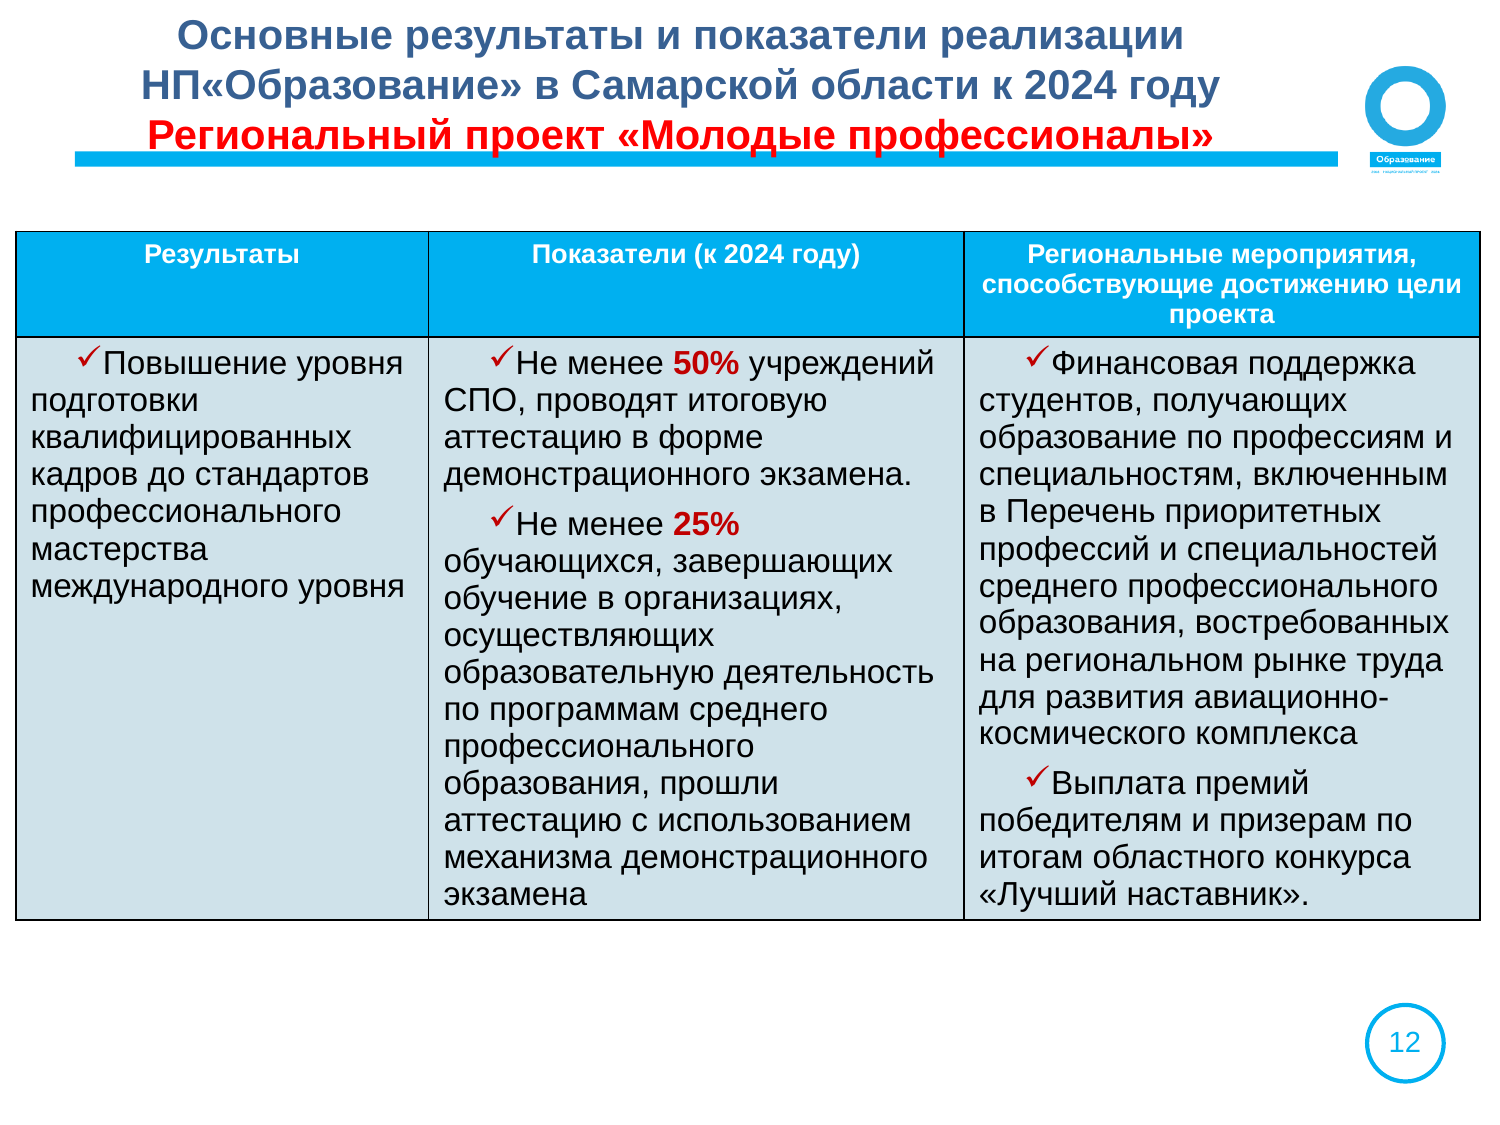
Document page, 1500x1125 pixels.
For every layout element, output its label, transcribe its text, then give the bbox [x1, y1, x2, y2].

table_cell Повышение уровня подготовки квалифицированных кадров до стандартов профессионального мастерства международного уровня [17, 338, 428, 919]
table_cell Не менее 50% учреждений СПО, проводят итоговую аттестацию в форме демонстрационного экзамена. Не менее 25% обучающихся, завершающих обучение в организациях, осуществляющих образовательную деятельность по программам среднего профессионального образования, прошли аттестацию с использованием механизма демонстрационного экзамена [429, 338, 963, 919]
table_header Показатели (к 2024 году) [429, 232, 963, 336]
table_header Региональные мероприятия, способствующие достижению цели проекта [965, 232, 1479, 336]
text_box Основные результаты и показатели реализации НП«Образование» в Самарской области к 2024 году Региональный проект «Молодые профессионалы» [0, 0, 1362, 162]
table_header Результаты [17, 232, 428, 336]
picture [1361, 64, 1449, 176]
table_cell Финансовая поддержка студентов, получающих образование по профессиям и специальностям, включенным в Перечень приоритетных профессий и специальностей среднего профессионального образования, востребованных на региональном рынке труда для развития авиационно-космического комплекса Выплата премий победителям и призерам по итогам областного конкурса «Лучший наставник». [965, 338, 1479, 919]
